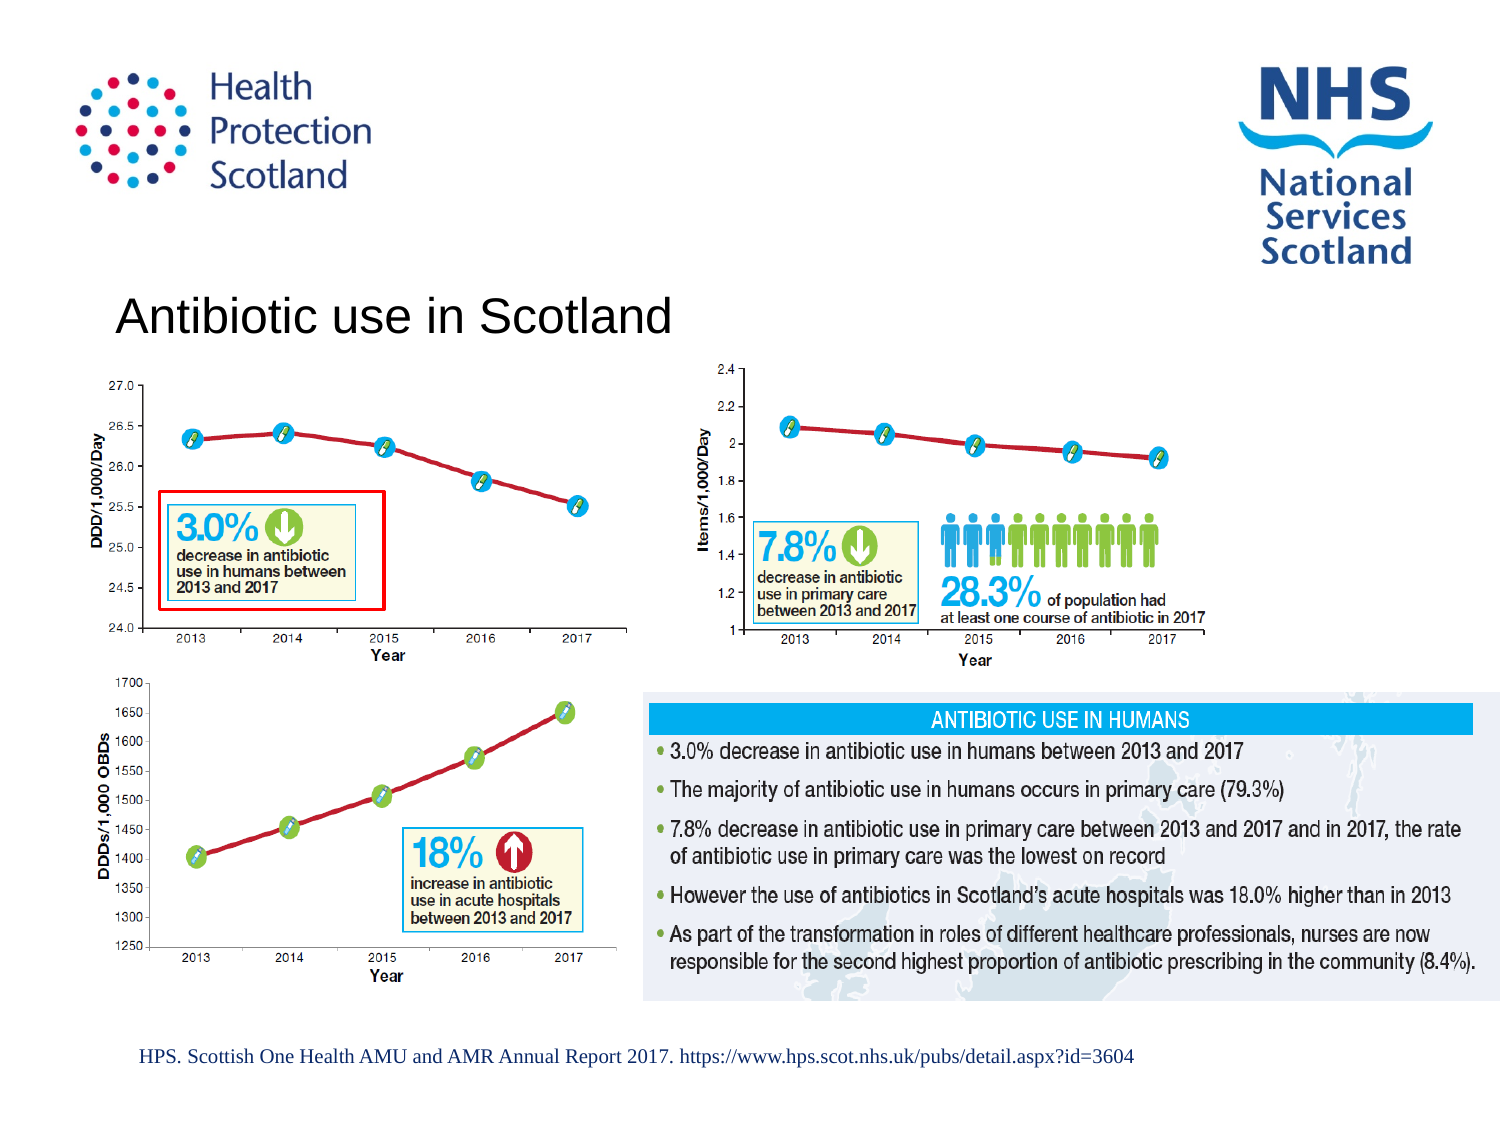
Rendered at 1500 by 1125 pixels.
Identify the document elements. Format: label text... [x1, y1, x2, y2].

picture [690, 361, 1225, 670]
text_box HPS. Scottish One Health AMU and AMR Annual Report 2017. https://www.hps.scot.nhs.uk/pubs/detail.aspx?id=3604 [123, 1035, 1294, 1075]
picture [76, 373, 657, 990]
picture [643, 692, 1500, 1001]
picture [1237, 62, 1433, 264]
title Antibiotic use in Scotland [100, 219, 1249, 408]
picture [75, 62, 371, 197]
